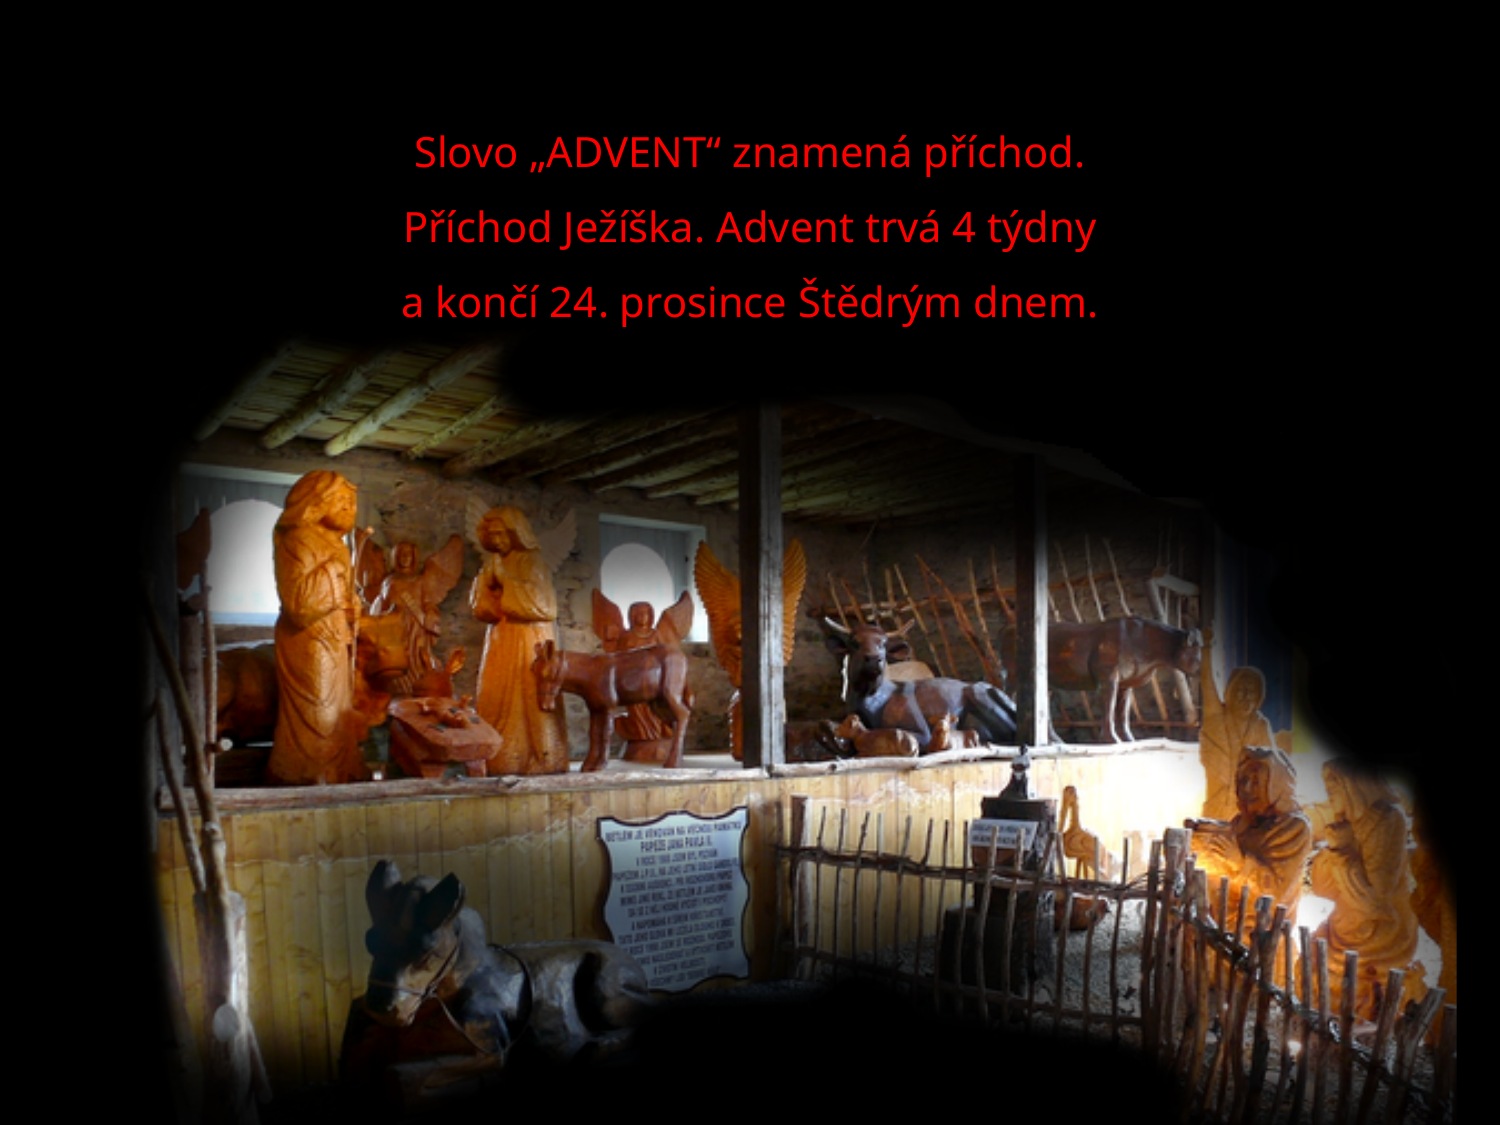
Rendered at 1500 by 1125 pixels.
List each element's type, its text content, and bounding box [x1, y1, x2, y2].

picture [124, 269, 1457, 1125]
text_box Slovo „ADVENT“ znamená příchod. Příchod Ježíška. Advent trvá 4 týdny a končí 24. prosince Štědrým dnem. [374, 93, 1125, 267]
